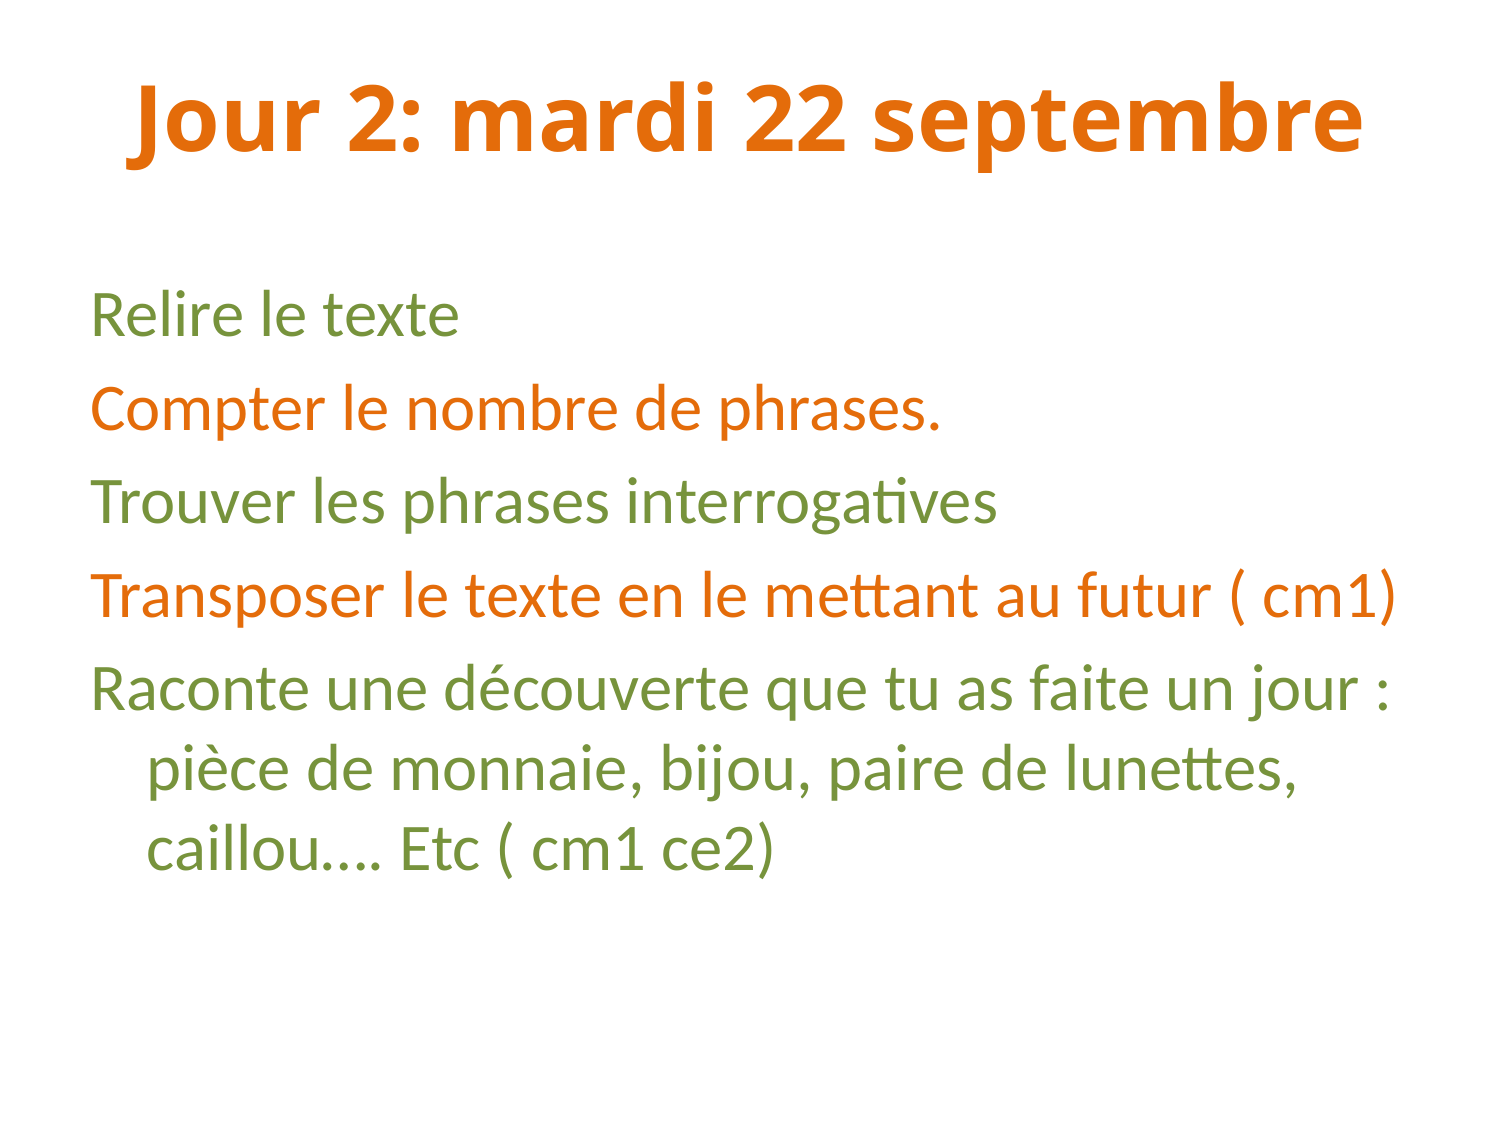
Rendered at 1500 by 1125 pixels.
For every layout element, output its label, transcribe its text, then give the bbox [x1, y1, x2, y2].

title Jour 2: mardi 22 septembre [75, 45, 1425, 185]
list Relire le texte Compter le nombre de phrases. Trouver les phrases interrogatives Transposer le texte en le mettant au futur ( cm1) Raconte une découverte que tu as faite un jour : pièce de monnaie, bijou, paire de lunettes, caillou…. Etc ( cm1 ce2) [75, 262, 1425, 1012]
